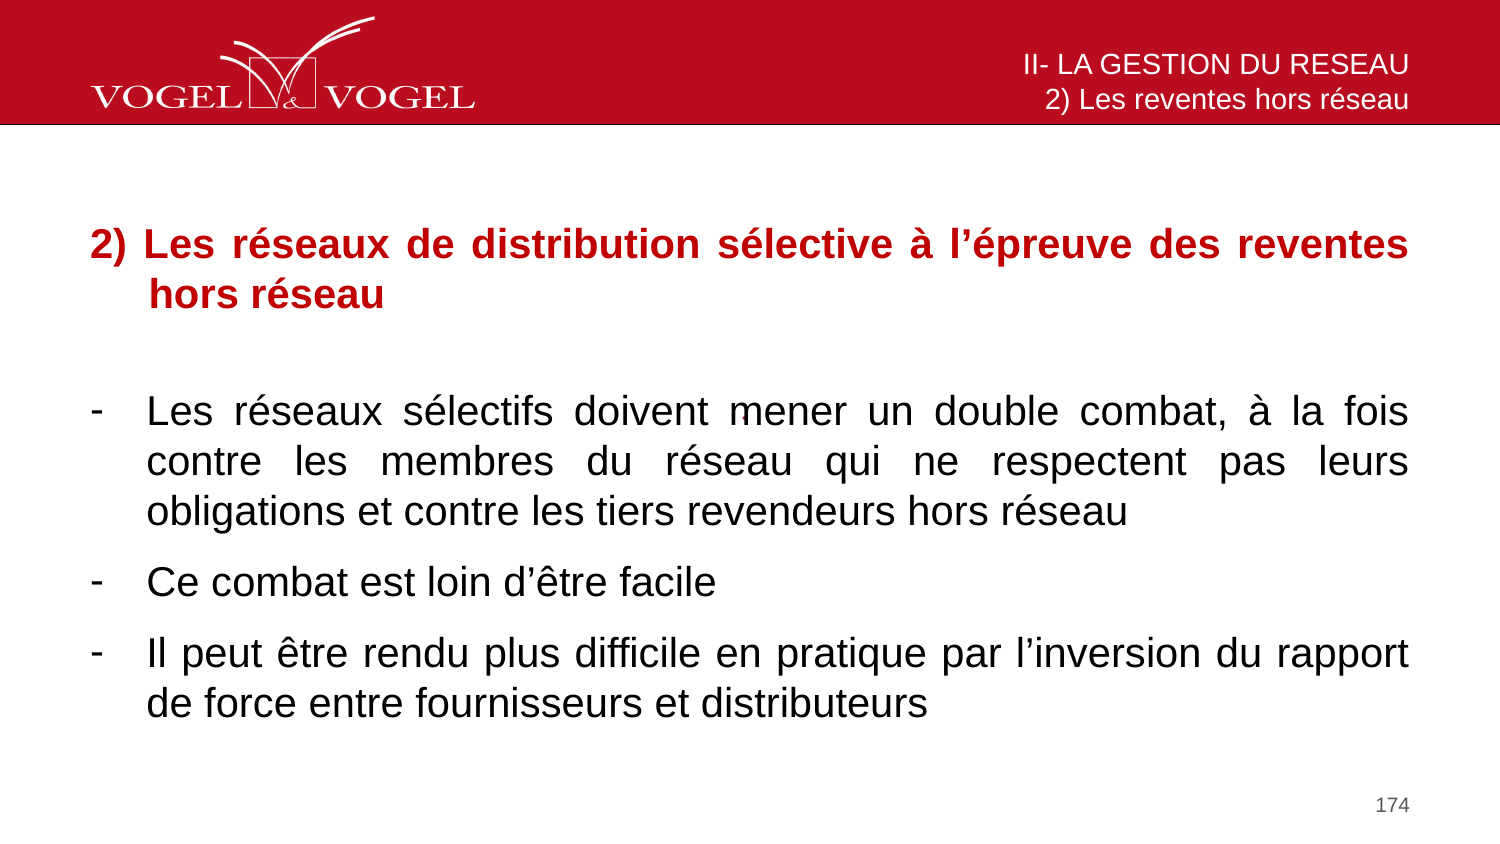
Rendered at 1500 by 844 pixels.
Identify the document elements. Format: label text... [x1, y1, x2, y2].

slide_number 174 [1074, 782, 1425, 828]
list 2) Les réseaux de distribution sélective à l’épreuve des reventes hors réseau Les réseaux sélectifs doivent mener un double combat, à la fois contre les membres du réseau qui ne respectent pas leurs obligations et contre les tiers revendeurs hors réseau Ce combat est loin d’être facile Il peut être rendu plus difficile en pratique par l’inversion du rapport de force entre fournisseurs et distributeurs [75, 160, 1425, 782]
title II- LA GESTION DU RESEAU 2) Les reventes hors réseau [702, 36, 1425, 124]
picture [0, 0, 1500, 124]
